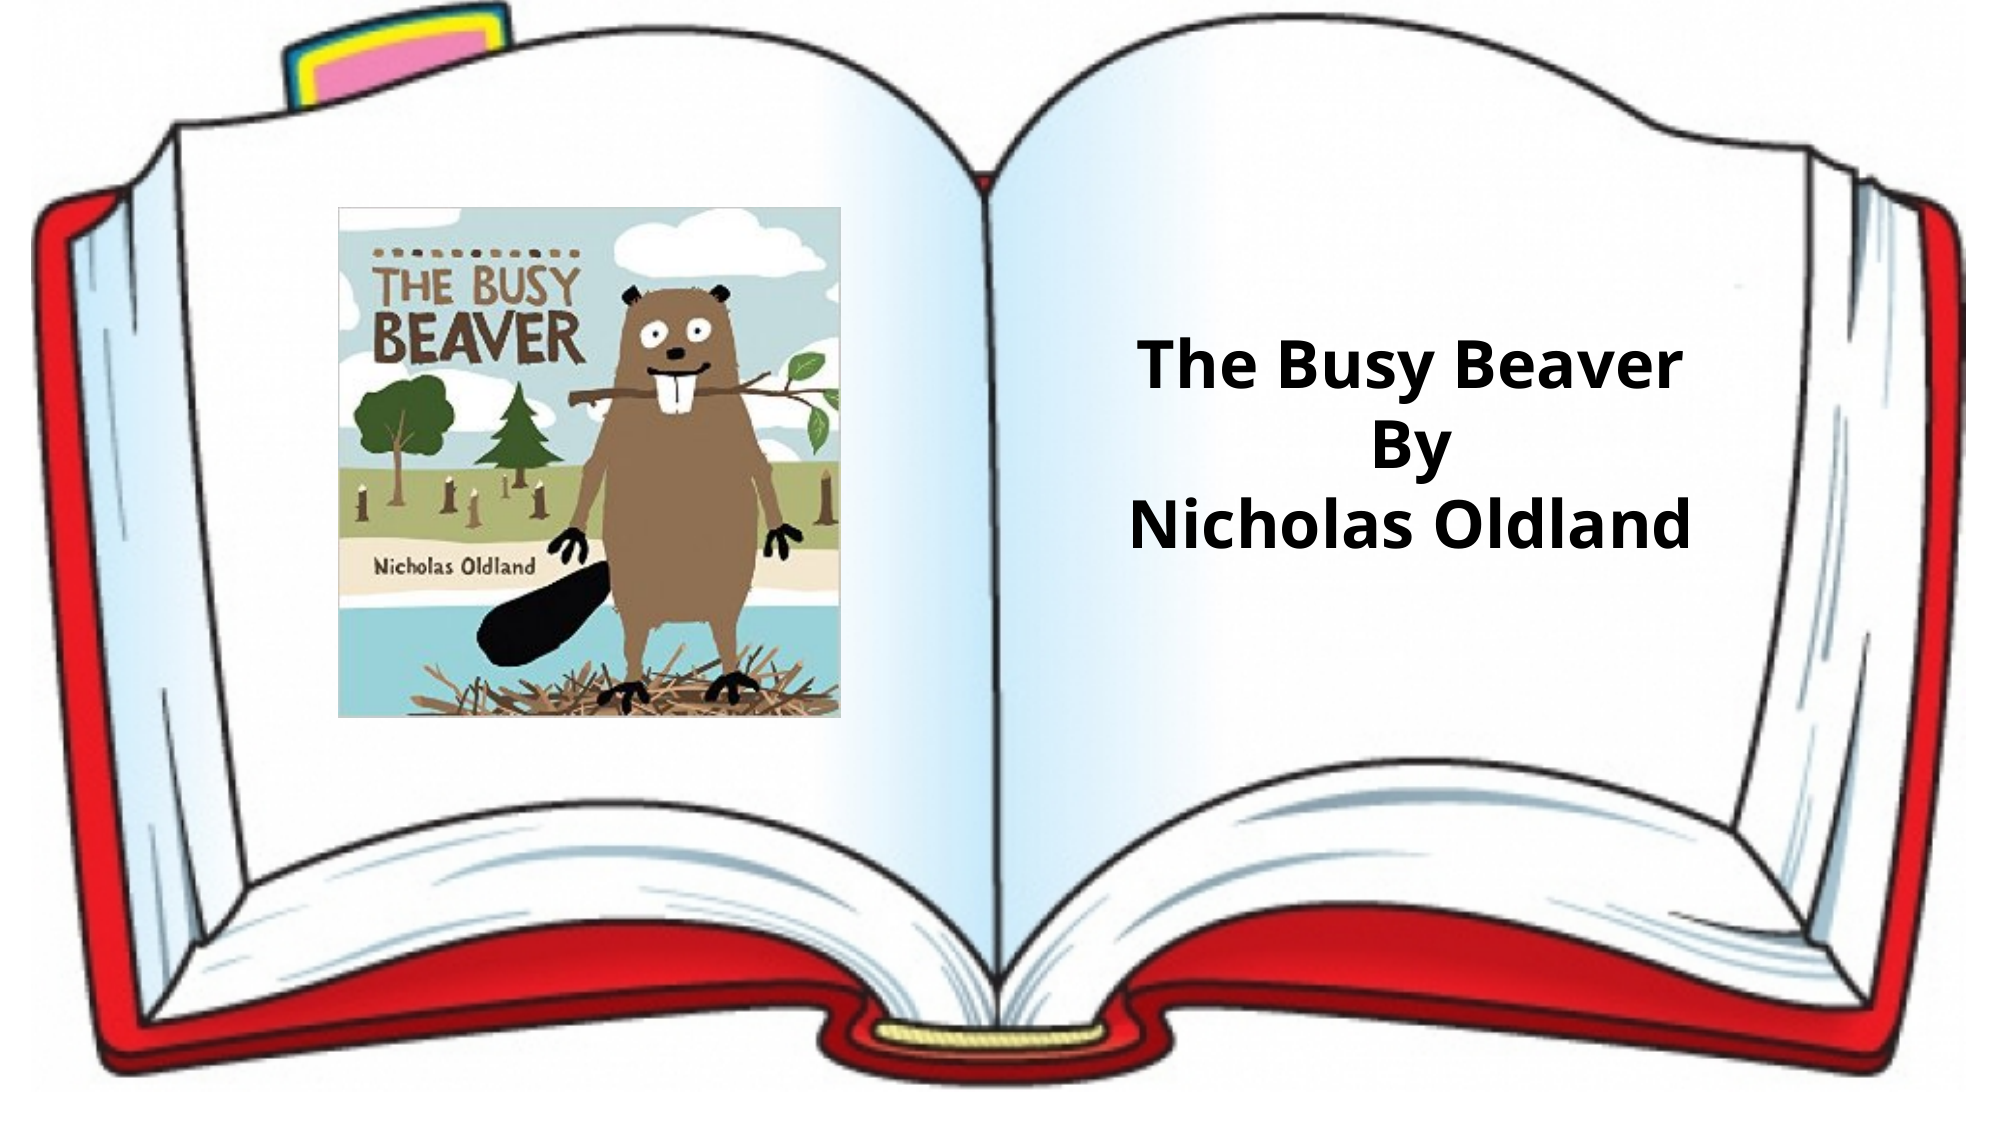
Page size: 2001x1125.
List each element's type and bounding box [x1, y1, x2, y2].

list [31, 0, 1966, 1092]
picture [338, 207, 841, 718]
